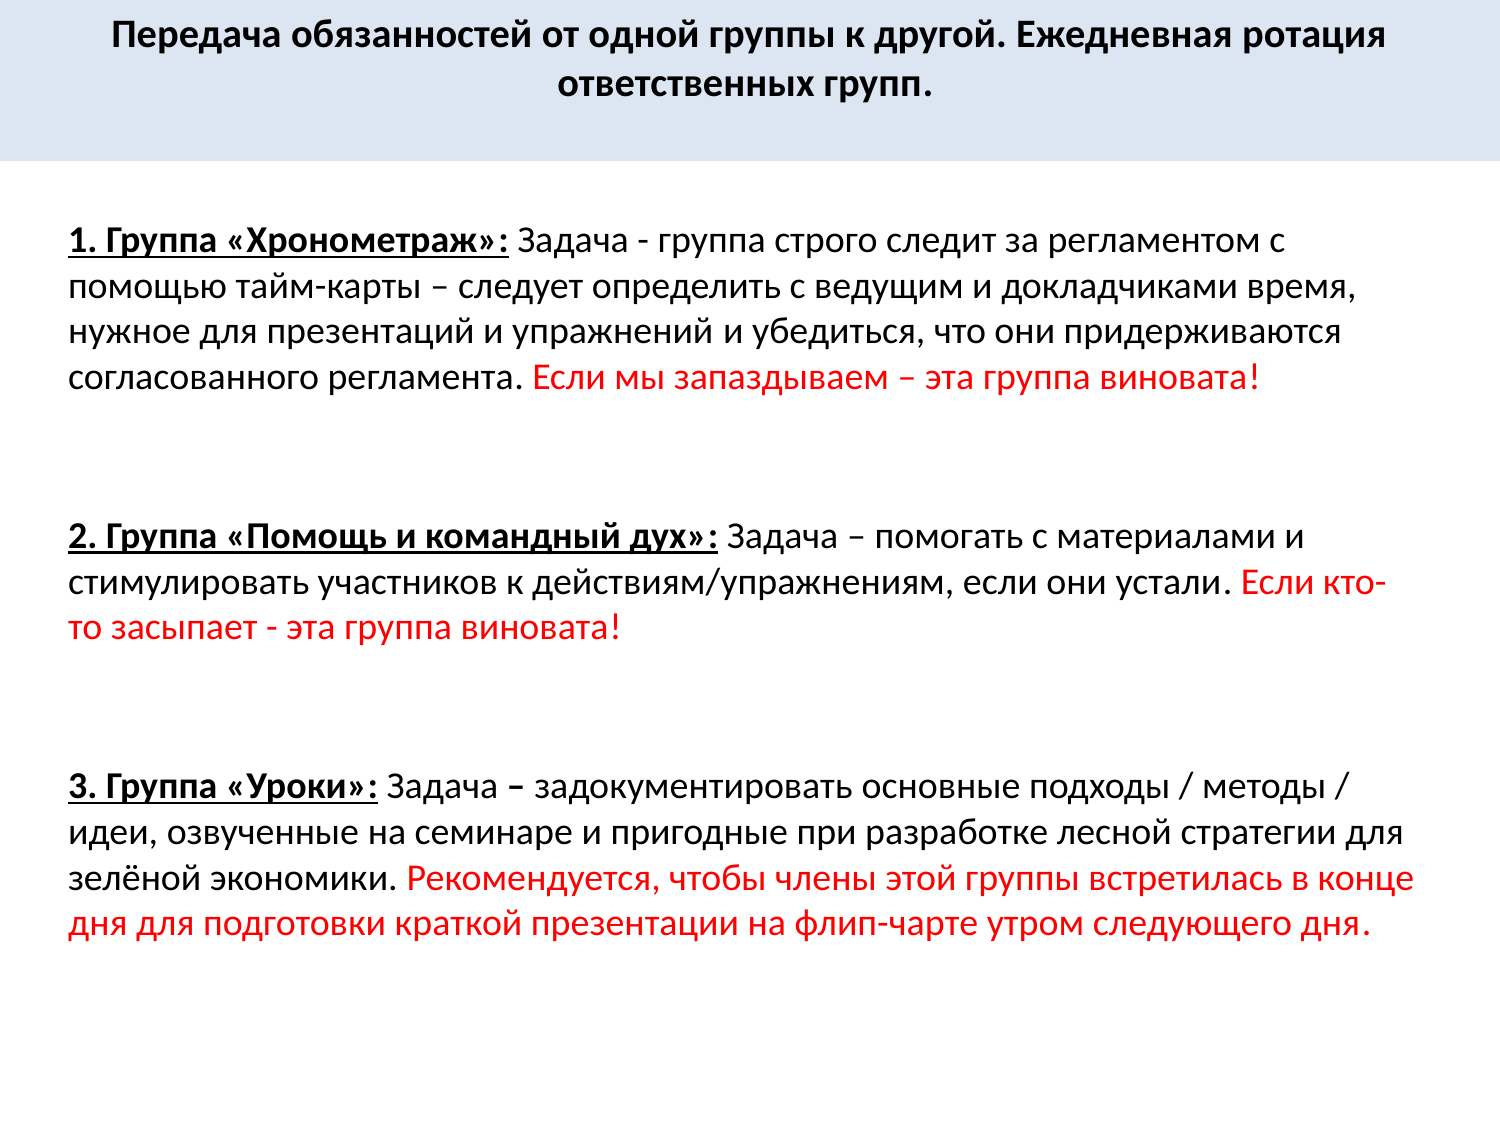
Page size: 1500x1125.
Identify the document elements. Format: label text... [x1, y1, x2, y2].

title Передача обязанностей от одной группы к другой. Ежедневная ротация ответственных групп. [0, 0, 1500, 161]
list 1. Группа «Хронометраж»: Задача - группа строго следит за регламентом с помощью тайм-карты – следует определить с ведущим и докладчиками время, нужное для презентаций и упражнений и убедиться, что они придерживаются согласованного регламента. Если мы запаздываем – эта группа виновата! 2. Группа «Помощь и командный дух»: Задача – помогать с материалами и стимулировать участников к действиям/упражнениям, если они устали. Если кто-то засыпает - эта группа виновата! 3. Группа «Уроки»: Задача – задокументировать основные подходы / методы / идеи, озвученные на семинаре и пригодные при разработке лесной стратегии для зелёной экономики. Рекомендуется, чтобы члены этой группы встретилась в конце дня для подготовки краткой презентации на флип-чарте утром следующего дня. [53, 161, 1436, 988]
